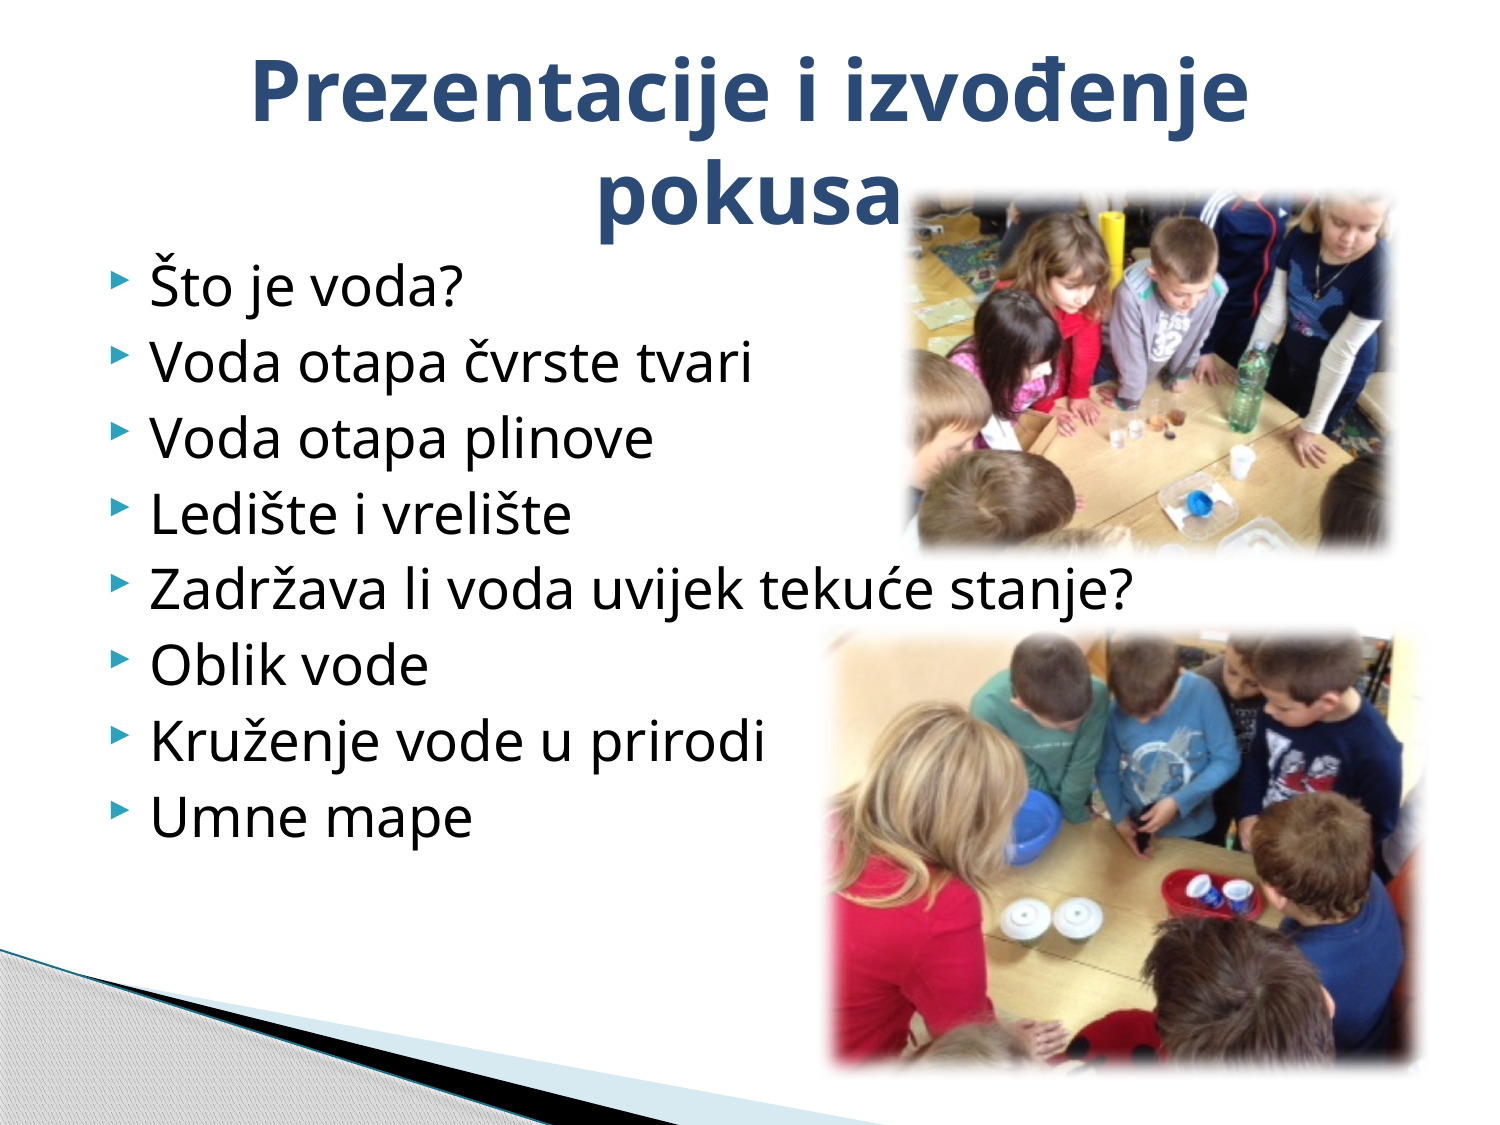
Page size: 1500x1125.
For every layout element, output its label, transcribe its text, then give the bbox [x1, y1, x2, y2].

picture [816, 621, 1430, 1081]
title Prezentacije i izvođenje pokusa [75, 45, 1425, 233]
picture [897, 184, 1402, 563]
list Što je voda? Voda otapa čvrste tvari Voda otapa plinove Ledište i vrelište Zadržava li voda uvijek tekuće stanje? Oblik vode Kruženje vode u prirodi Umne mape [75, 243, 1425, 986]
